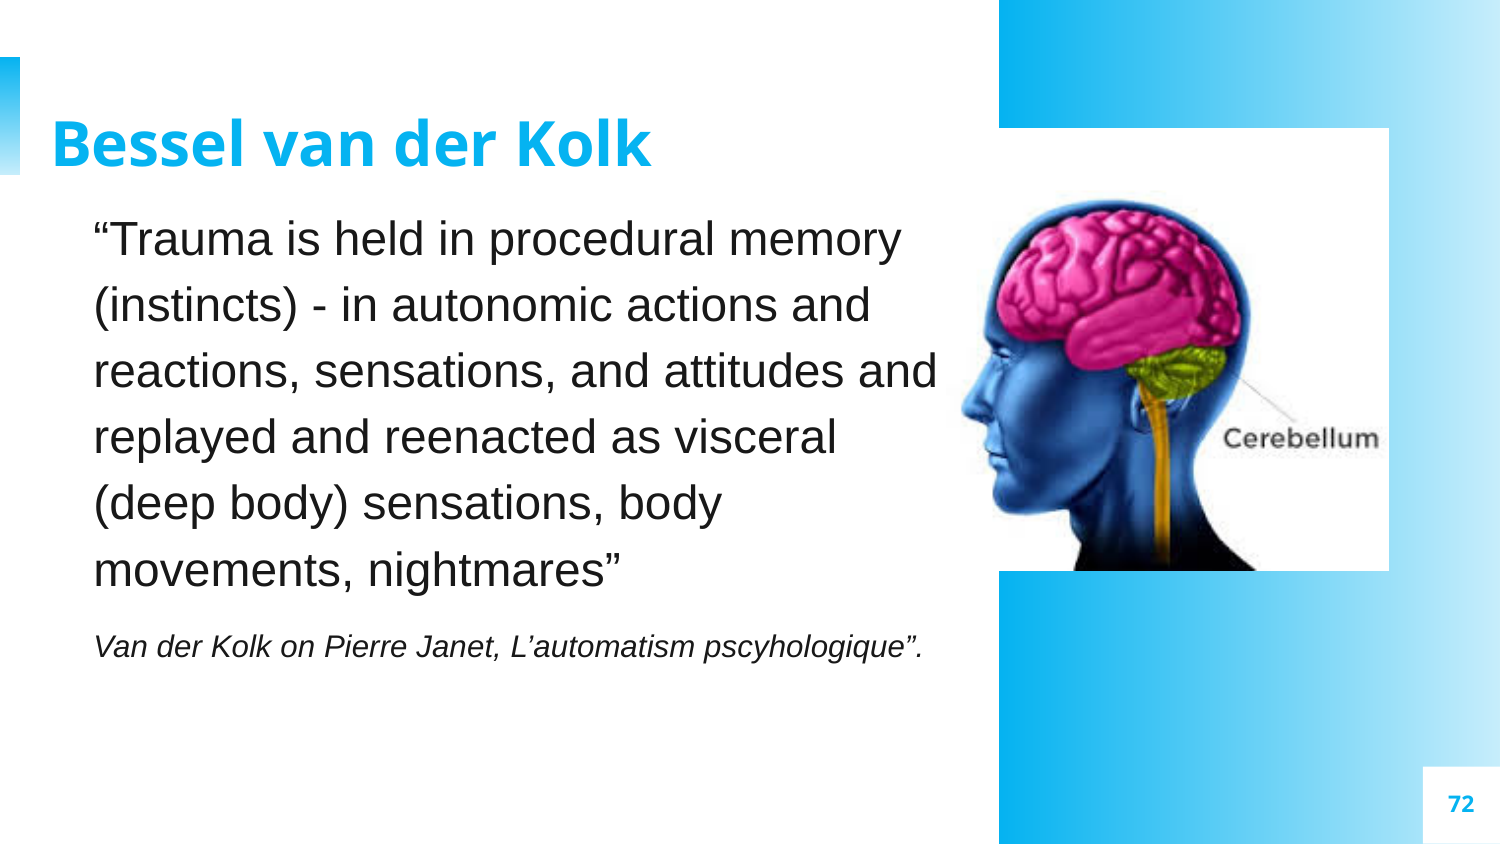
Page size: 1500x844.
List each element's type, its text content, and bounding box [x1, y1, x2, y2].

list “Trauma is held in procedural memory (instincts) - in autonomic actions and reactions, sensations, and attitudes and replayed and reenacted as visceral (deep body) sensations, body movements, nightmares” Van der Kolk on Pierre Janet, L’automatism pscyhologique”. [93, 199, 968, 728]
slide_number ‹#› [1422, 766, 1500, 844]
title Bessel van der Kolk [0, 70, 769, 187]
picture [946, 127, 1390, 572]
